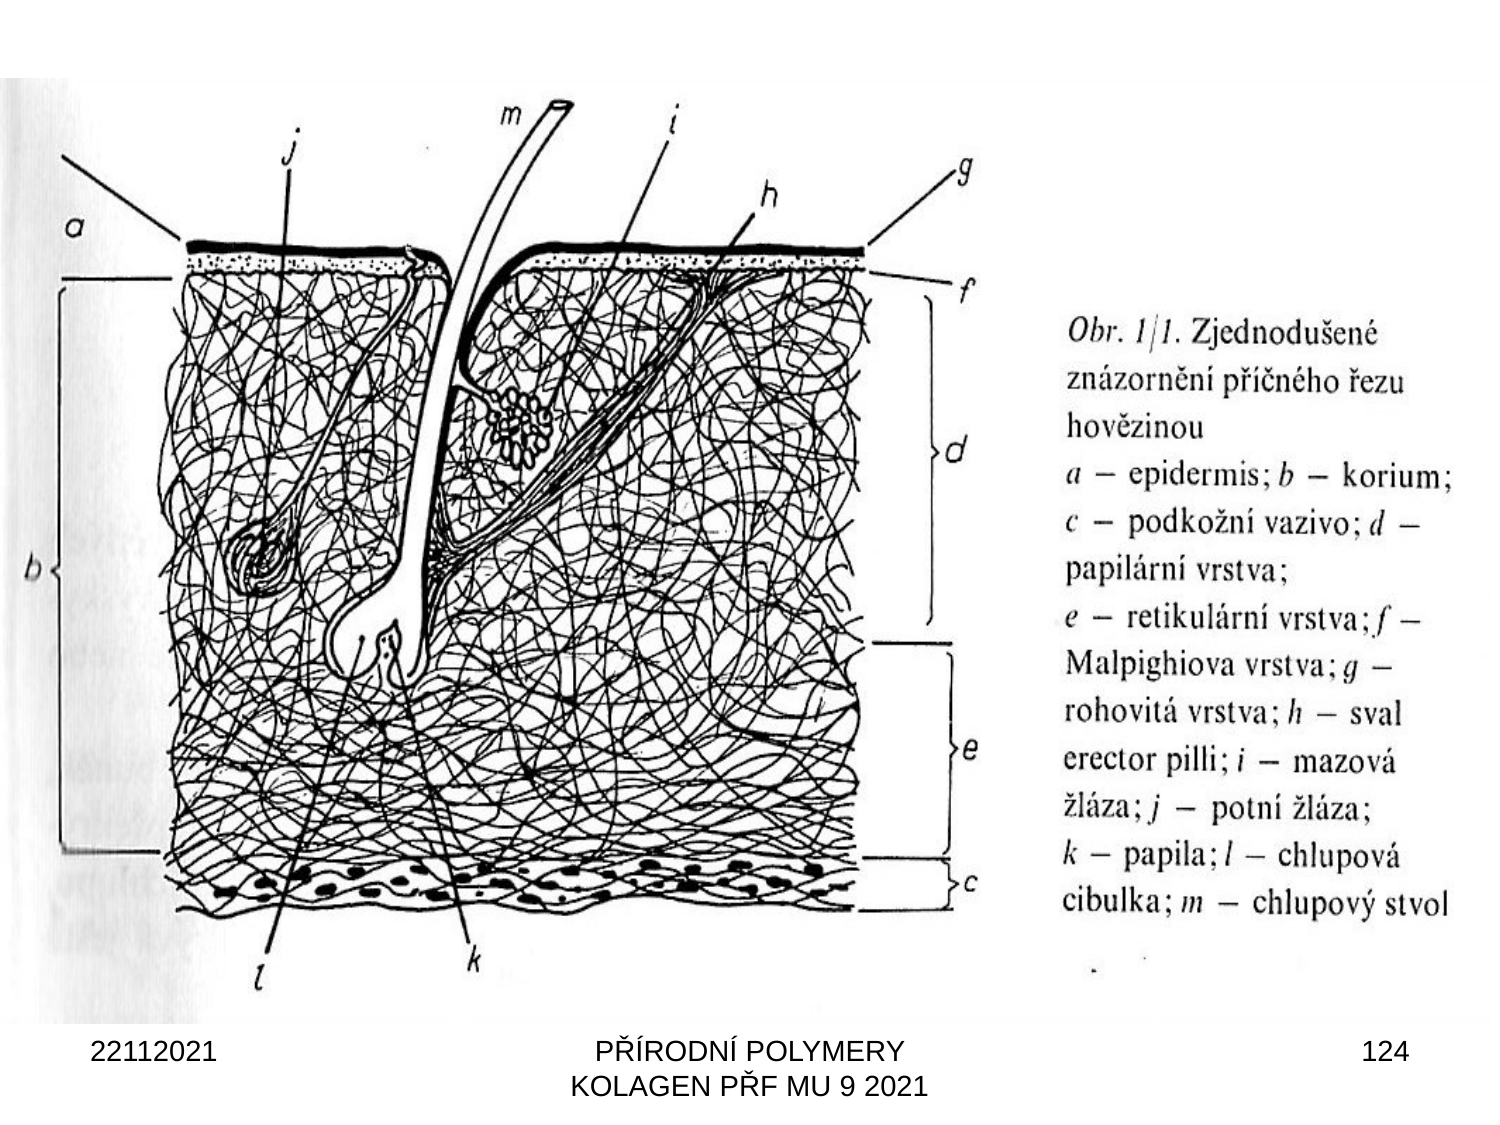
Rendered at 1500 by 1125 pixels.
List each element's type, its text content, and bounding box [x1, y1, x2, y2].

slide_number 124 [1074, 1032, 1426, 1103]
slide_number 22112021 [74, 1032, 426, 1103]
footer PŘÍRODNÍ POLYMERY KOLAGEN PŘF MU 9 2021 [512, 1032, 988, 1103]
picture [0, 77, 1492, 1024]
